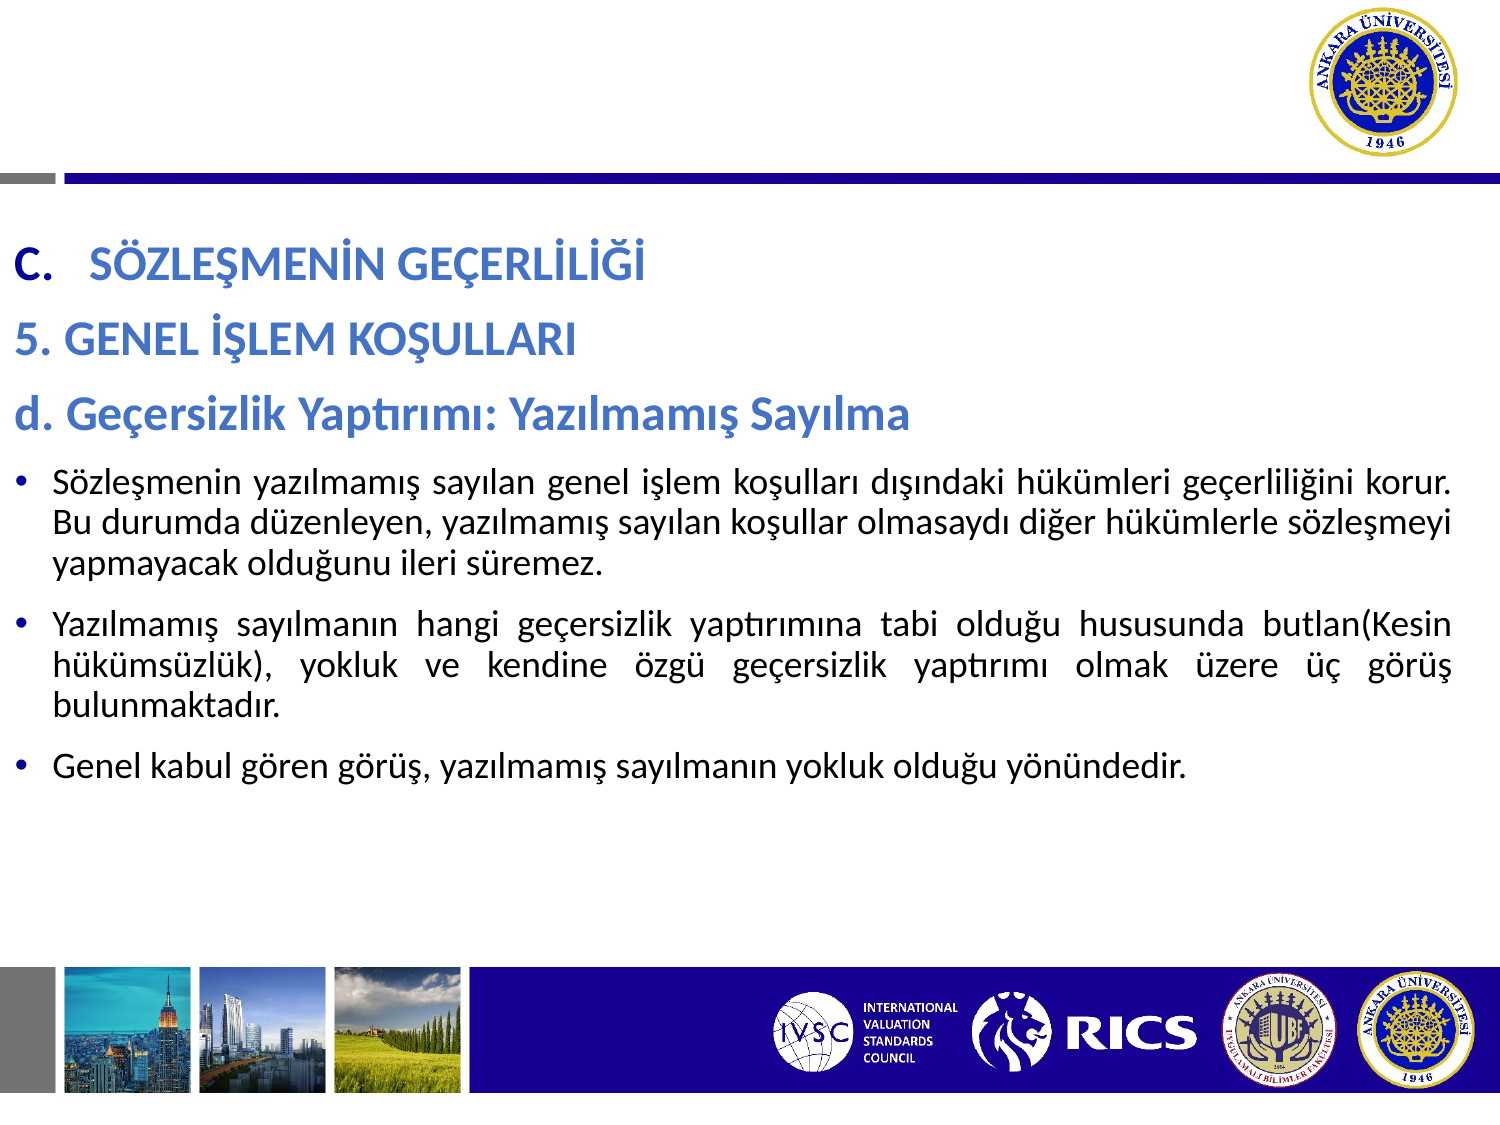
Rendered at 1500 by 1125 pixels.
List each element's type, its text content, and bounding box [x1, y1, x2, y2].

footer [562, 1025, 1038, 1100]
picture [0, 0, 1500, 1125]
list SÖZLEŞMENİN GEÇERLİLİĞİ 5. GENEL İŞLEM KOŞULLARI d. Geçersizlik Yaptırımı: Yazılmamış Sayılma Sözleşmenin yazılmamış sayılan genel işlem koşulları dışındaki hükümleri geçerliliğini korur. Bu durumda düzenleyen, yazılmamış sayılan koşullar olmasaydı diğer hükümlerle sözleşmeyi yapmayacak olduğunu ileri süremez. Yazılmamış sayılmanın hangi geçersizlik yaptırımına tabi olduğu hususunda butlan(Kesin hükümsüzlük), yokluk ve kendine özgü geçersizlik yaptırımı olmak üzere üç görüş bulunmaktadır. Genel kabul gören görüş, yazılmamış sayılmanın yokluk olduğu yönündedir. [0, 230, 1469, 1000]
